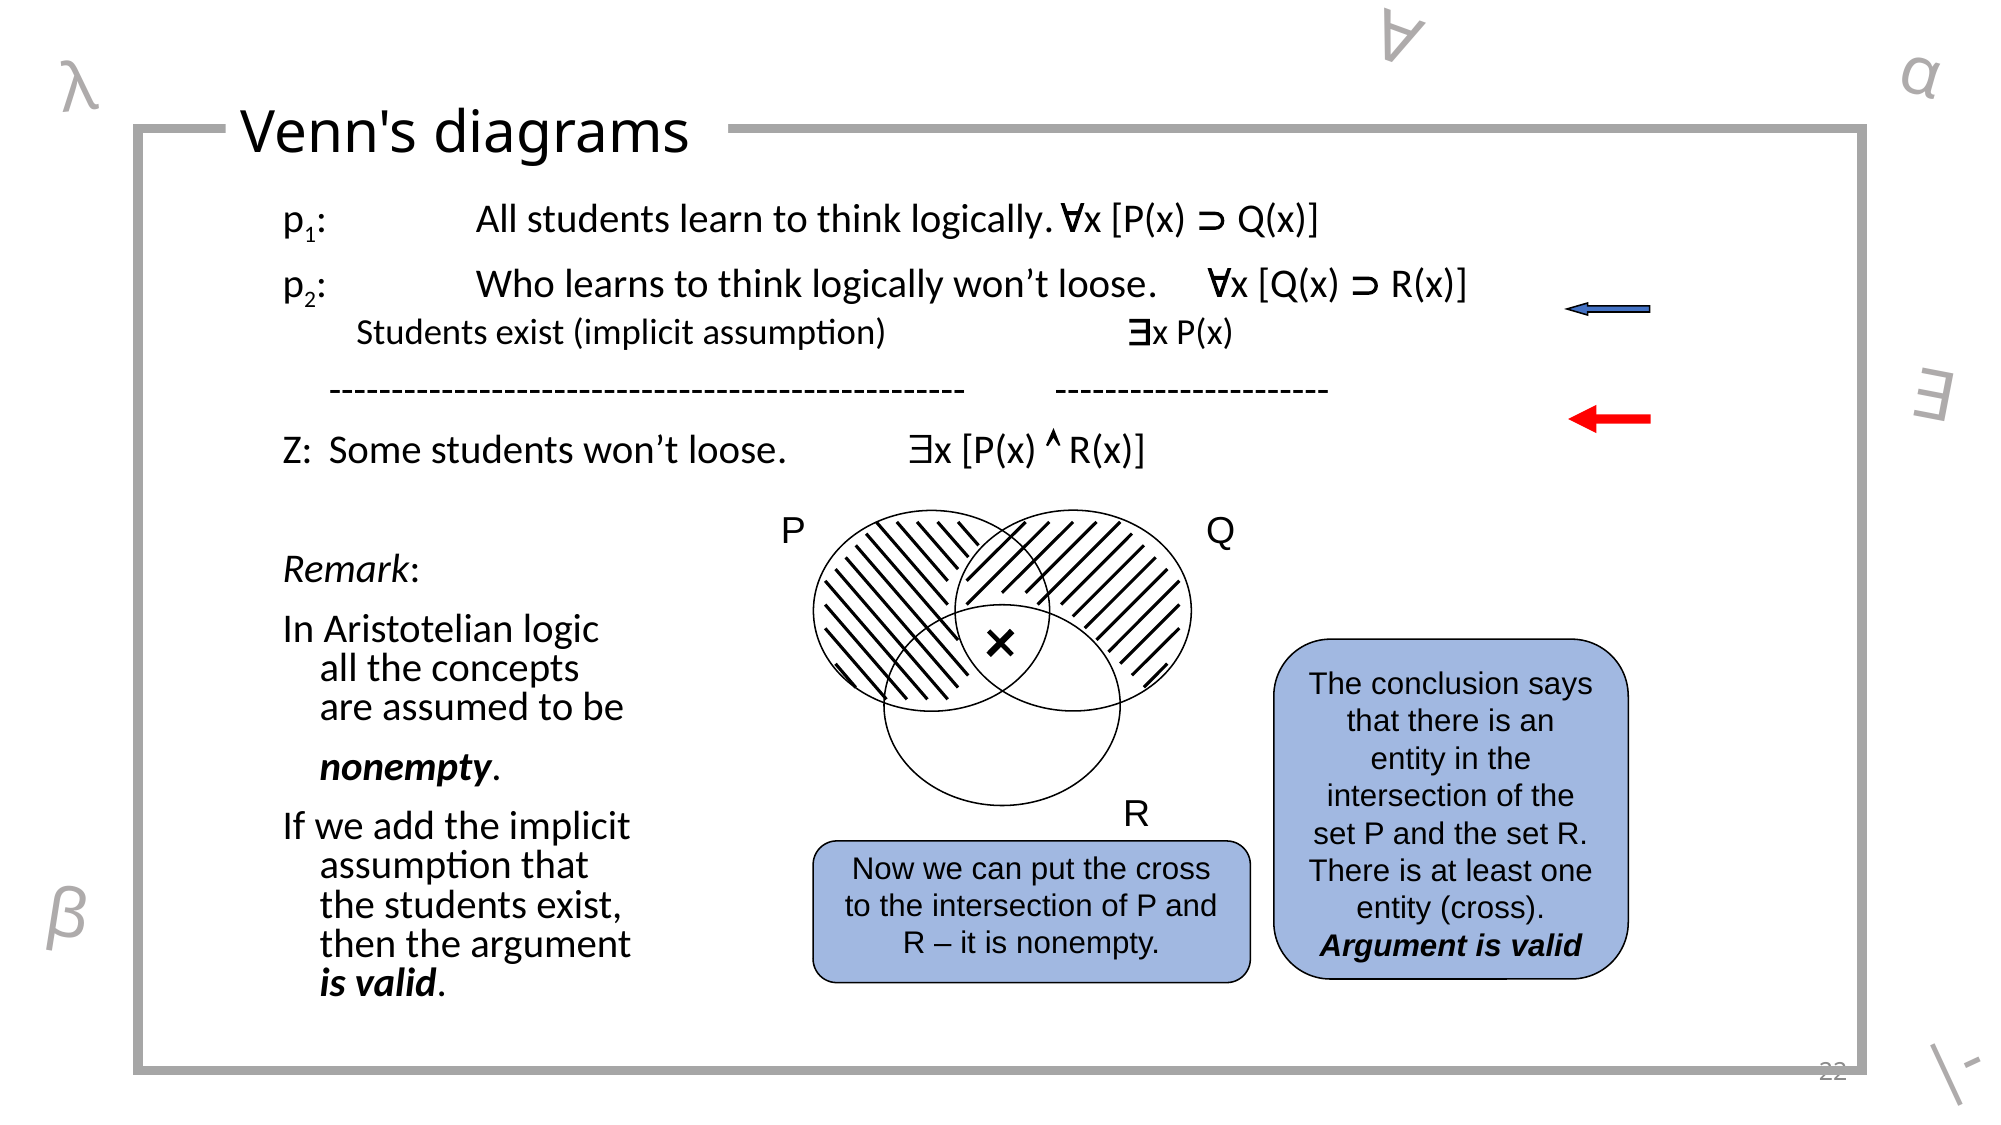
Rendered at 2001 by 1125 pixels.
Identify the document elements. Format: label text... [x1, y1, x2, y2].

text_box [883, 688, 1180, 843]
text_box α [1875, 13, 1992, 131]
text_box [988, 631, 1013, 655]
text_box β [25, 857, 127, 965]
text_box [765, 498, 955, 712]
text_box |- [1892, 994, 2000, 1124]
slide_number 22 [1412, 1072, 1863, 1103]
text_box [137, 128, 1863, 1072]
text_box λ [23, 29, 155, 137]
text_box ∃ [1888, 339, 2000, 451]
text_box Venn's diagrams [225, 83, 729, 175]
text_box ∀ [1346, 0, 1464, 99]
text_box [955, 498, 1263, 711]
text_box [825, 521, 979, 700]
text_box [966, 521, 1180, 688]
